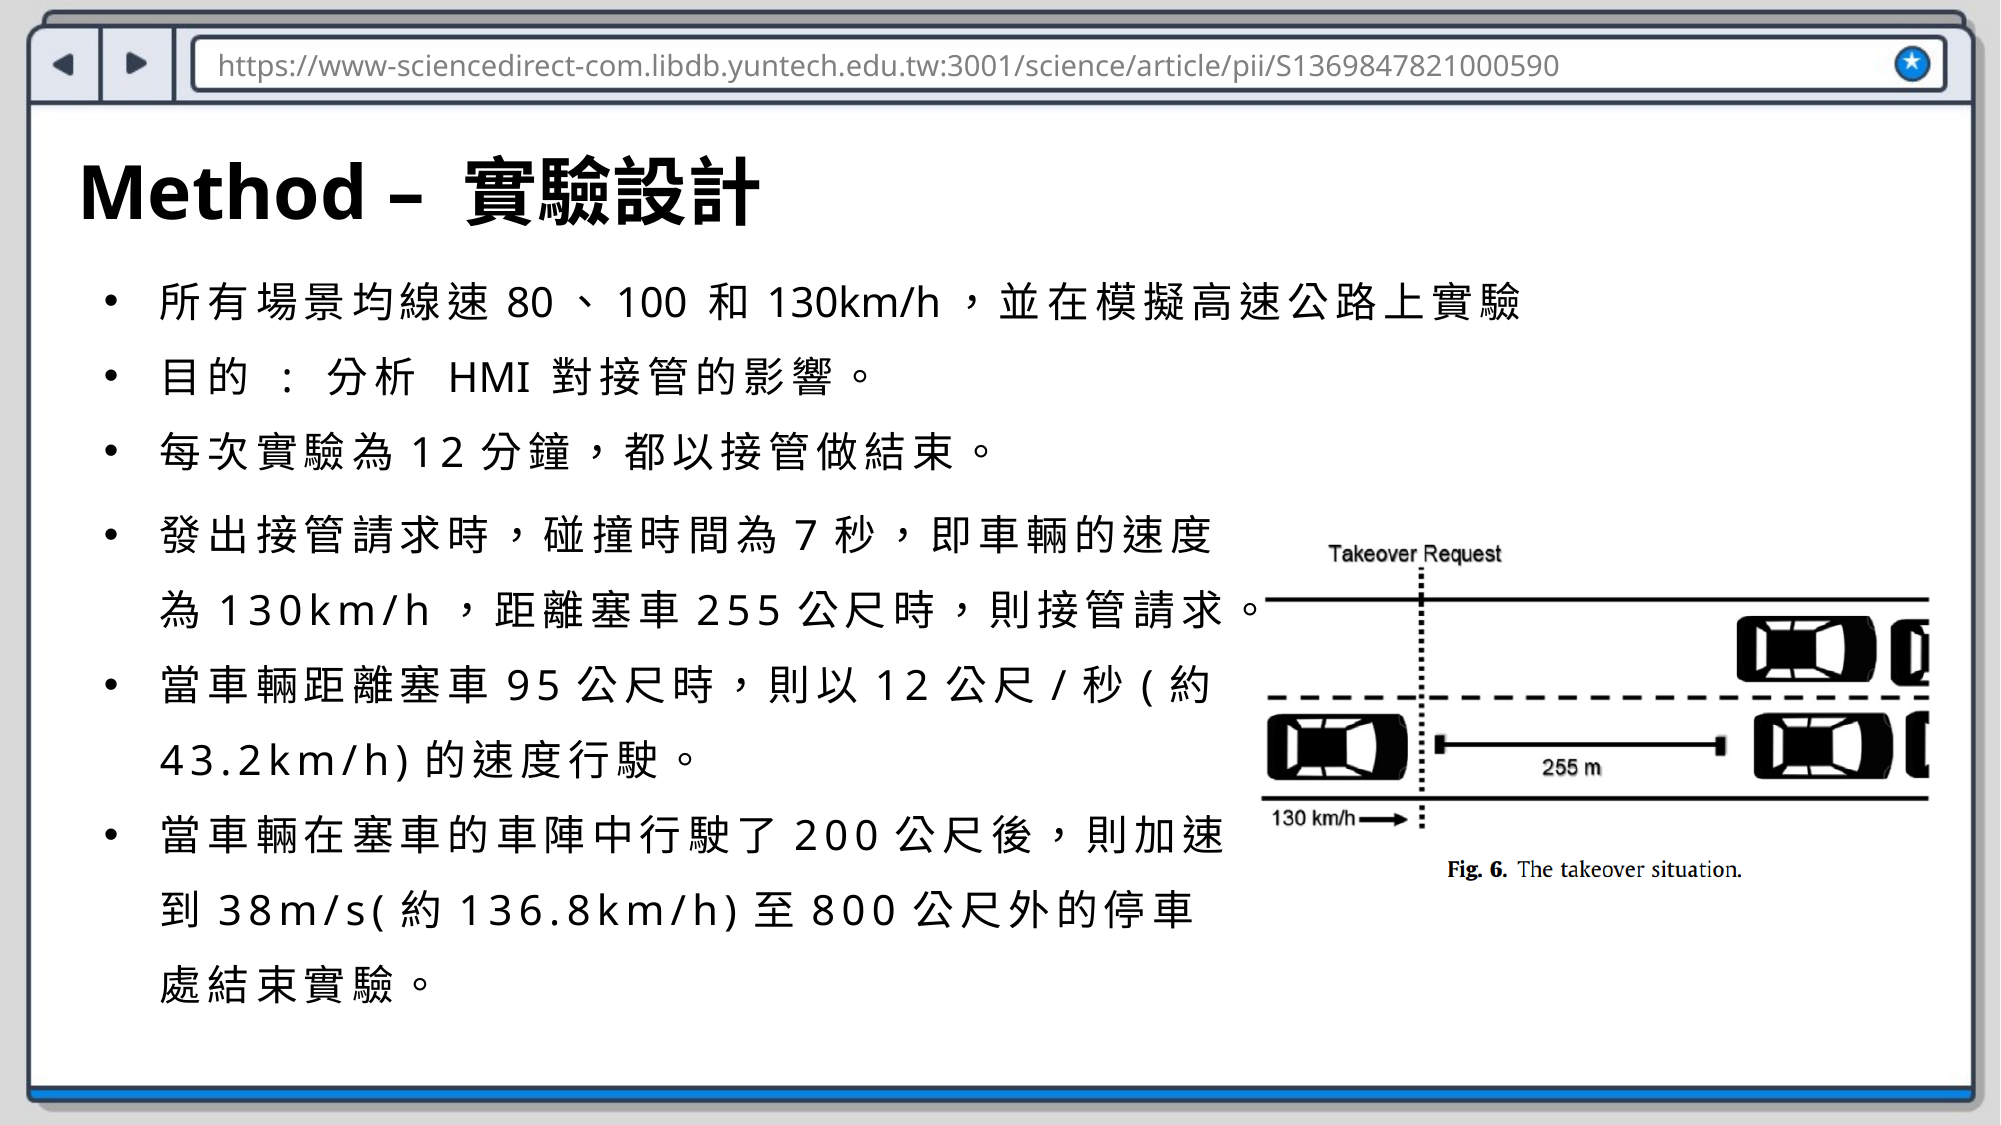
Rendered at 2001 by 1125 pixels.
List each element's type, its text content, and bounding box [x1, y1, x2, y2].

text_box https://www-sciencedirect-com.libdb.yuntech.edu.tw:3001/science/article/pii/S1369847821000590 [202, 39, 1631, 90]
text_box 發出接管請求時，碰撞時間為7秒，即車輛的速度為130km/h，距離塞車255公尺時，則接管請求。 當車輛距離塞車95公尺時，則以12公尺/秒(約43.2km/h)的速度行駛。 當車輛在塞車的車陣中行駛了200公尺後，則加速到38m/s(約136.8km/h)至800公尺外的停車處結束實驗。 [89, 476, 1249, 1017]
text_box 所有場景均線速80、100 和130km/h，並在模擬高速公路上實驗 目的 : 分析 HMI 對接管的影響。 每次實驗為12分鐘，都以接管做結束。 [89, 243, 1795, 483]
picture [0, 0, 2001, 1125]
text_box Method – 實驗設計 [62, 137, 778, 242]
